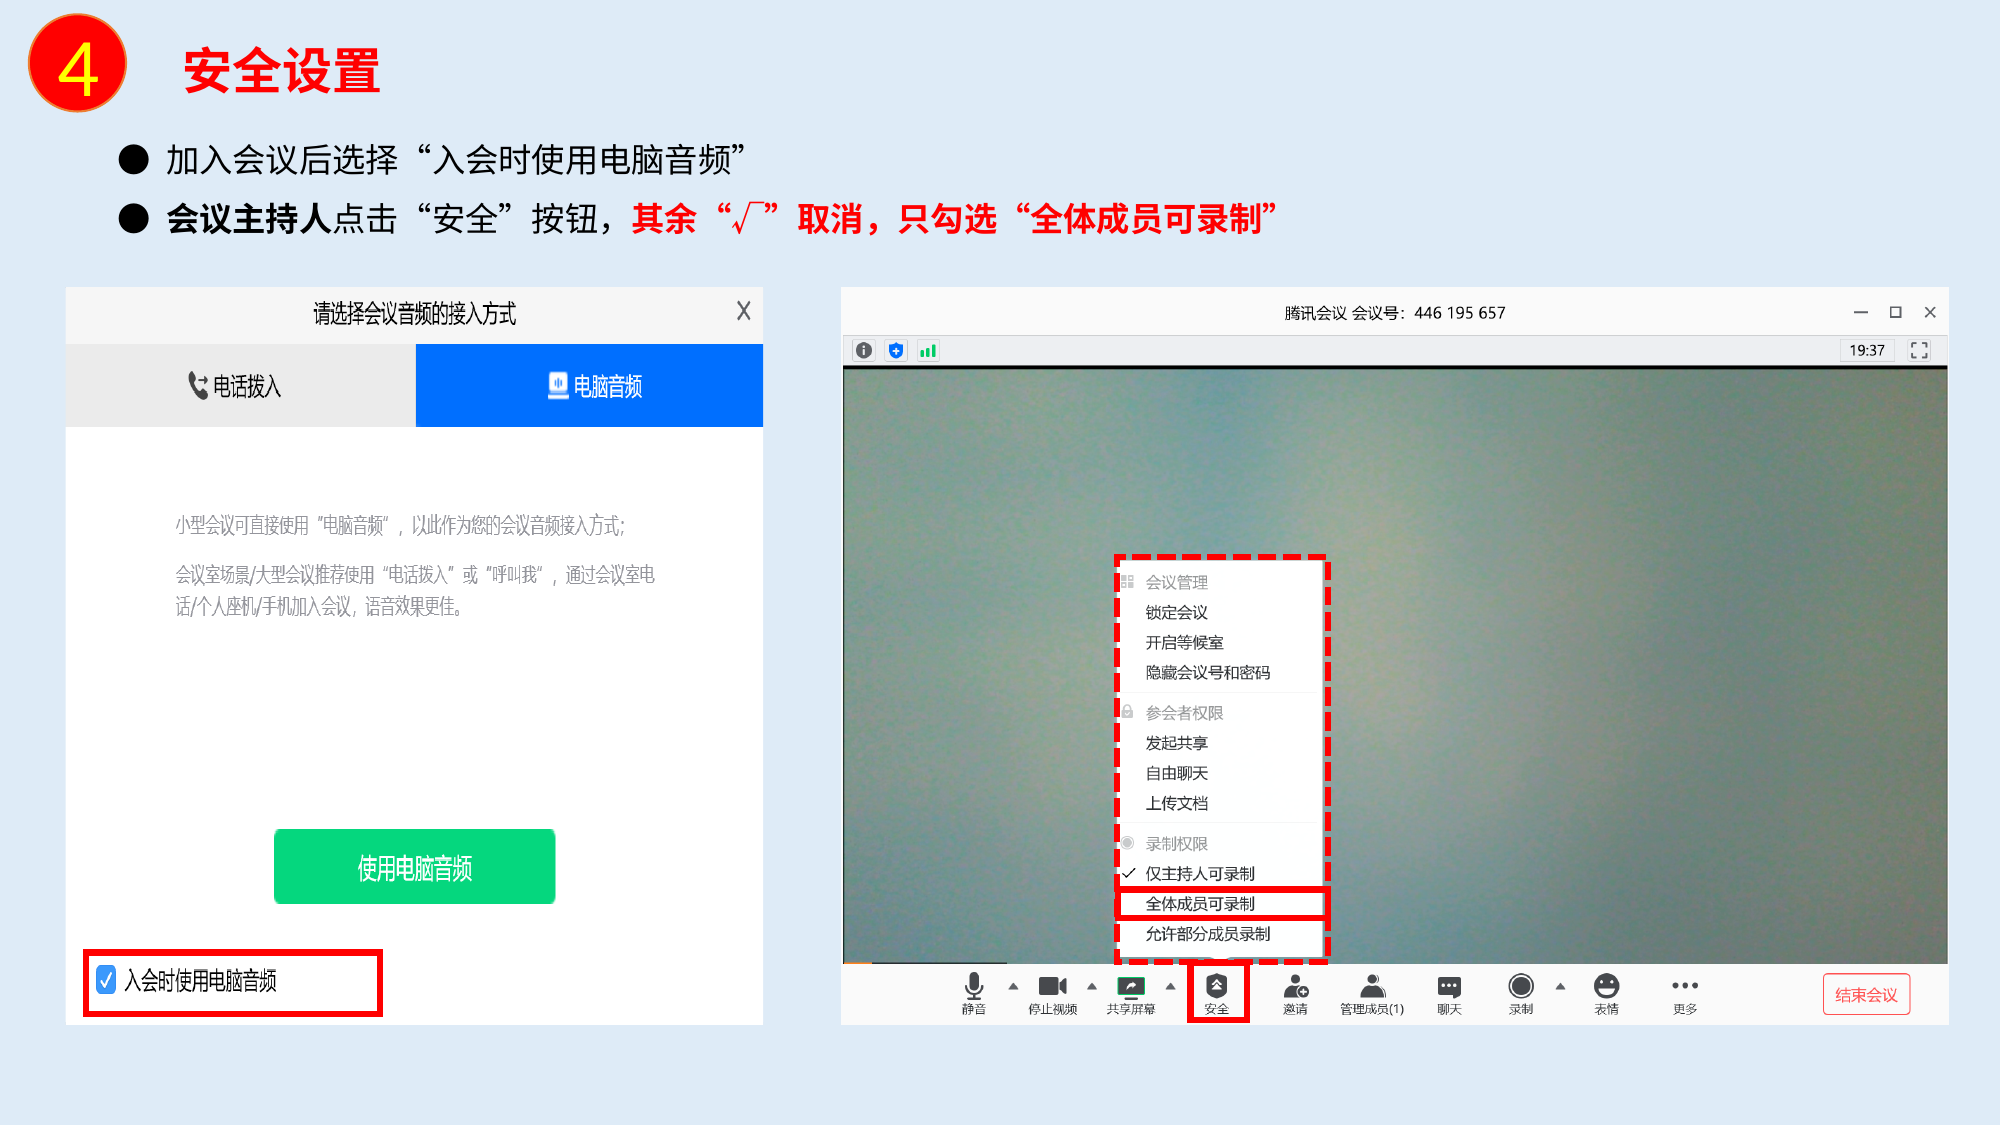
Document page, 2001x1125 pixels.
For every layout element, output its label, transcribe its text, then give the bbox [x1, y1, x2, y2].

picture [65, 287, 764, 1025]
picture [841, 287, 1949, 1025]
text_box 安全设置 [167, 31, 785, 107]
text_box ● 加入会议后选择“入会时使用电脑音频” ● 会议主持人点击“安全”按钮，其余“√”取消，只勾选“全体成员可录制” [102, 111, 2000, 246]
text_box 4 [27, 13, 128, 113]
